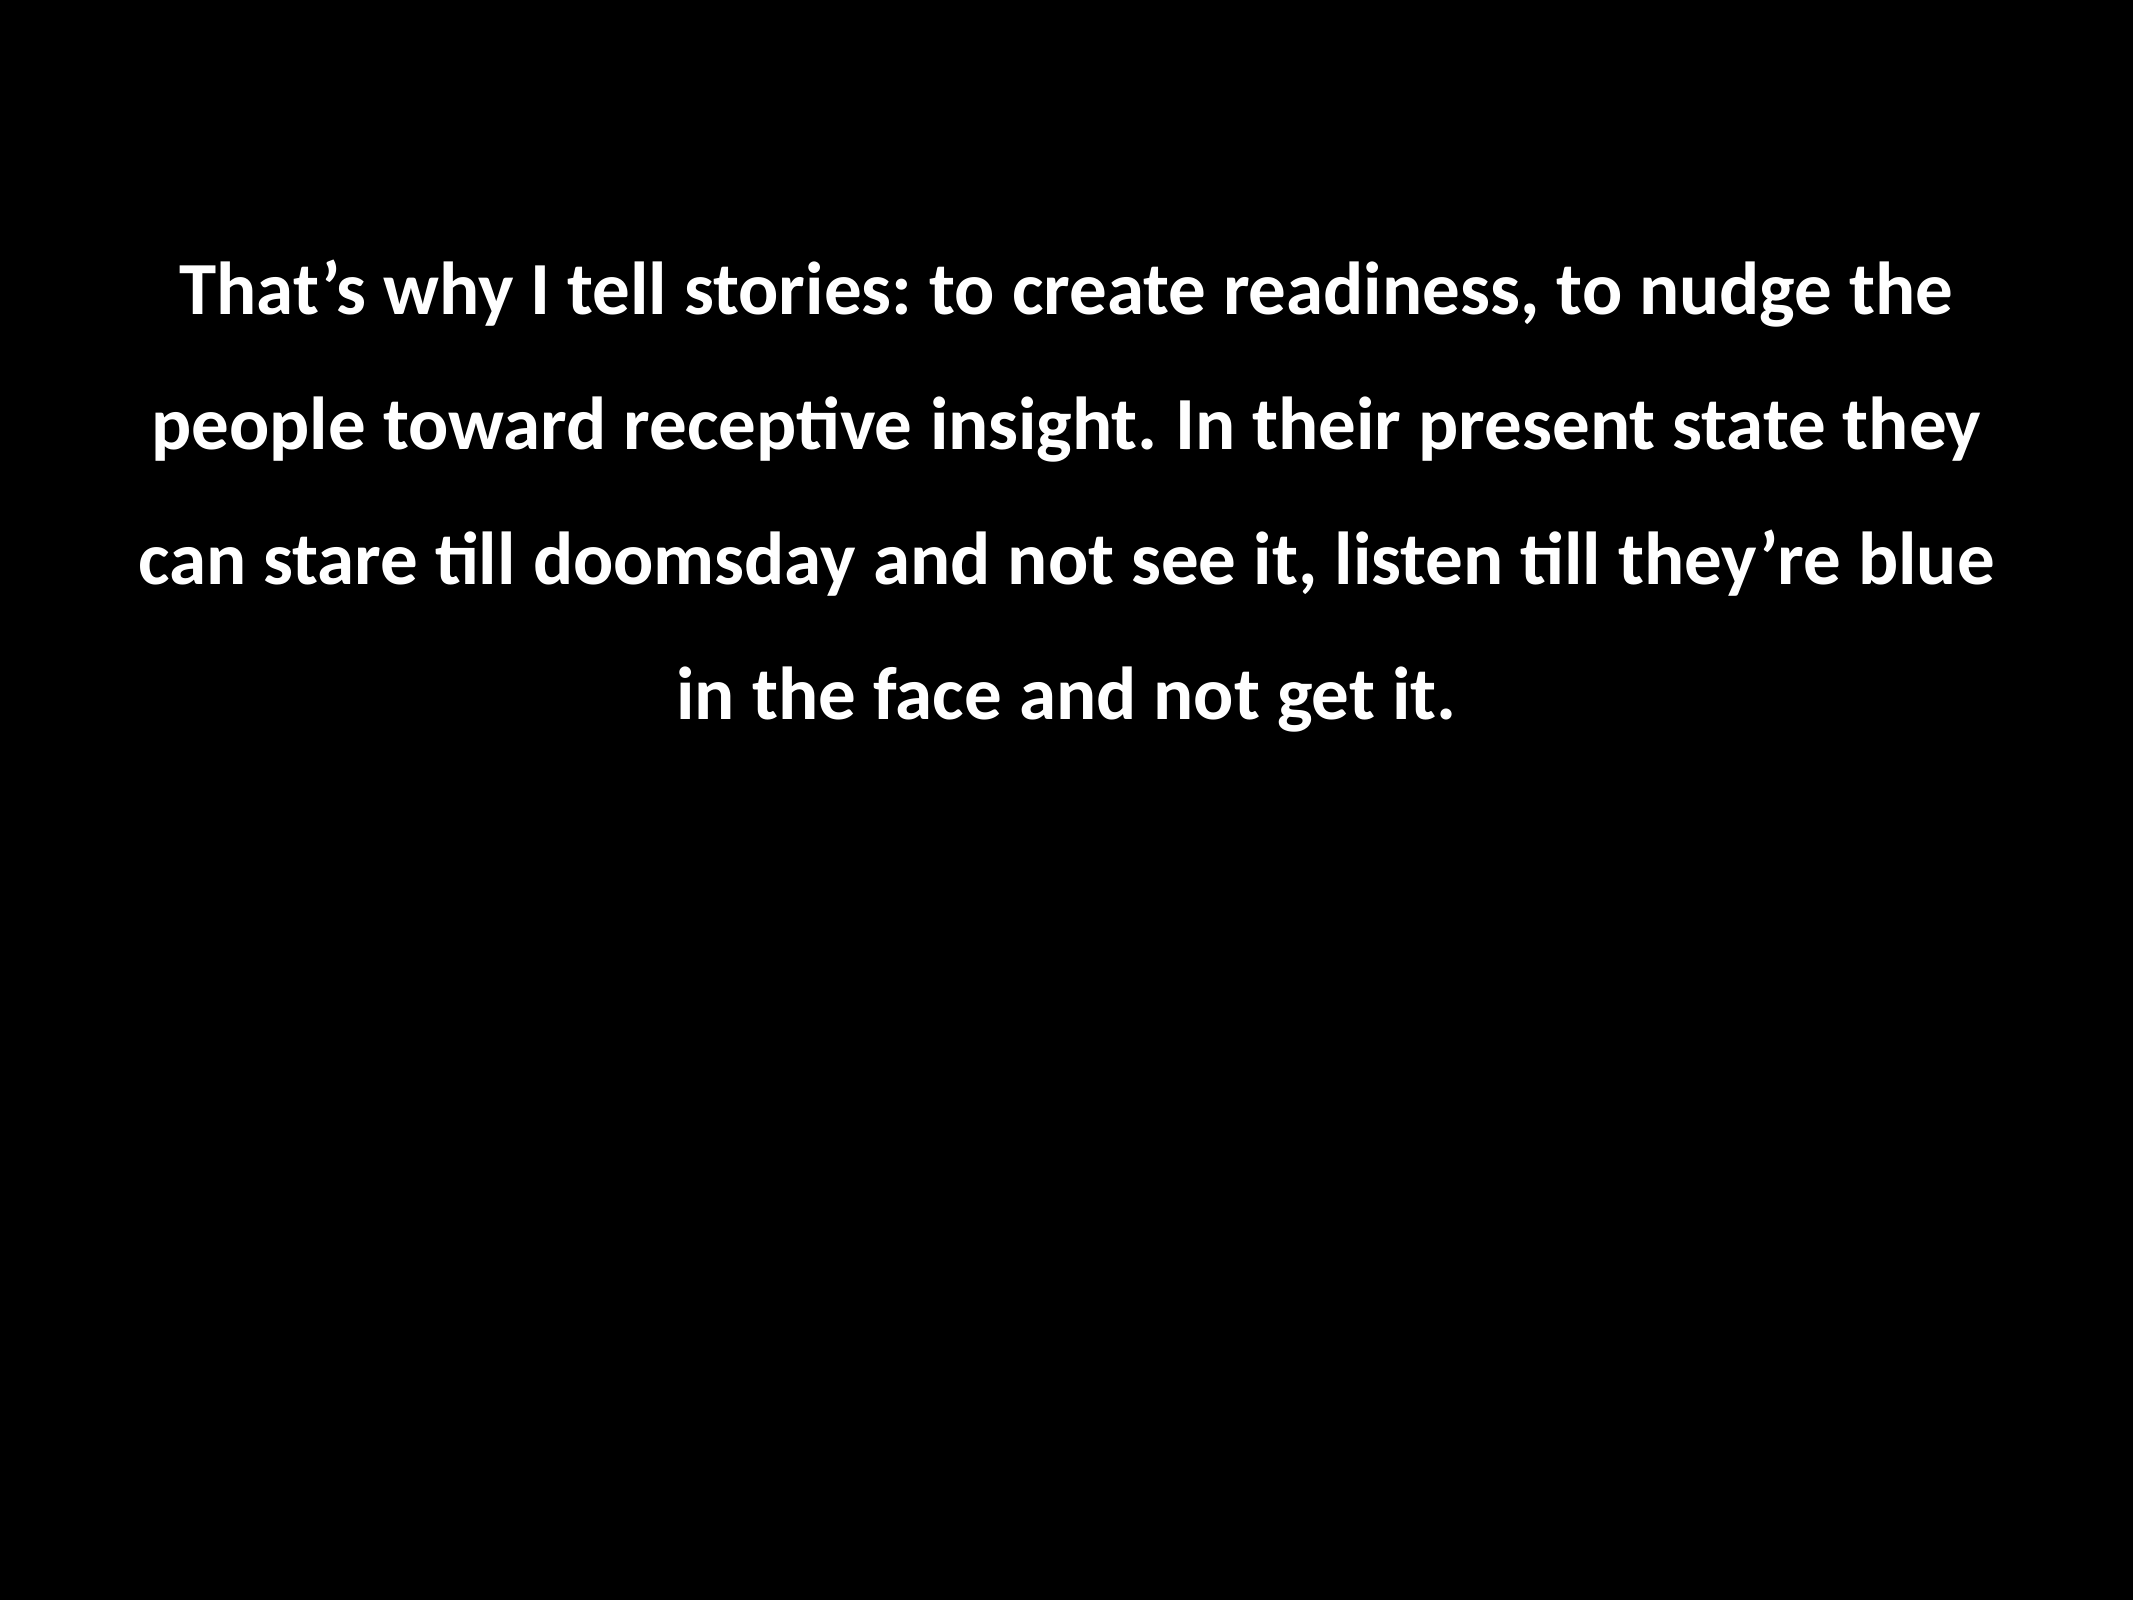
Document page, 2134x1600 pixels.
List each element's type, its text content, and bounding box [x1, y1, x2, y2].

list That’s why I tell stories: to create readiness, to nudge the people toward receptive insight. In their present state they can stare till doomsday and not see it, listen till they’re blue in the face and not get it. [106, 183, 2028, 1240]
